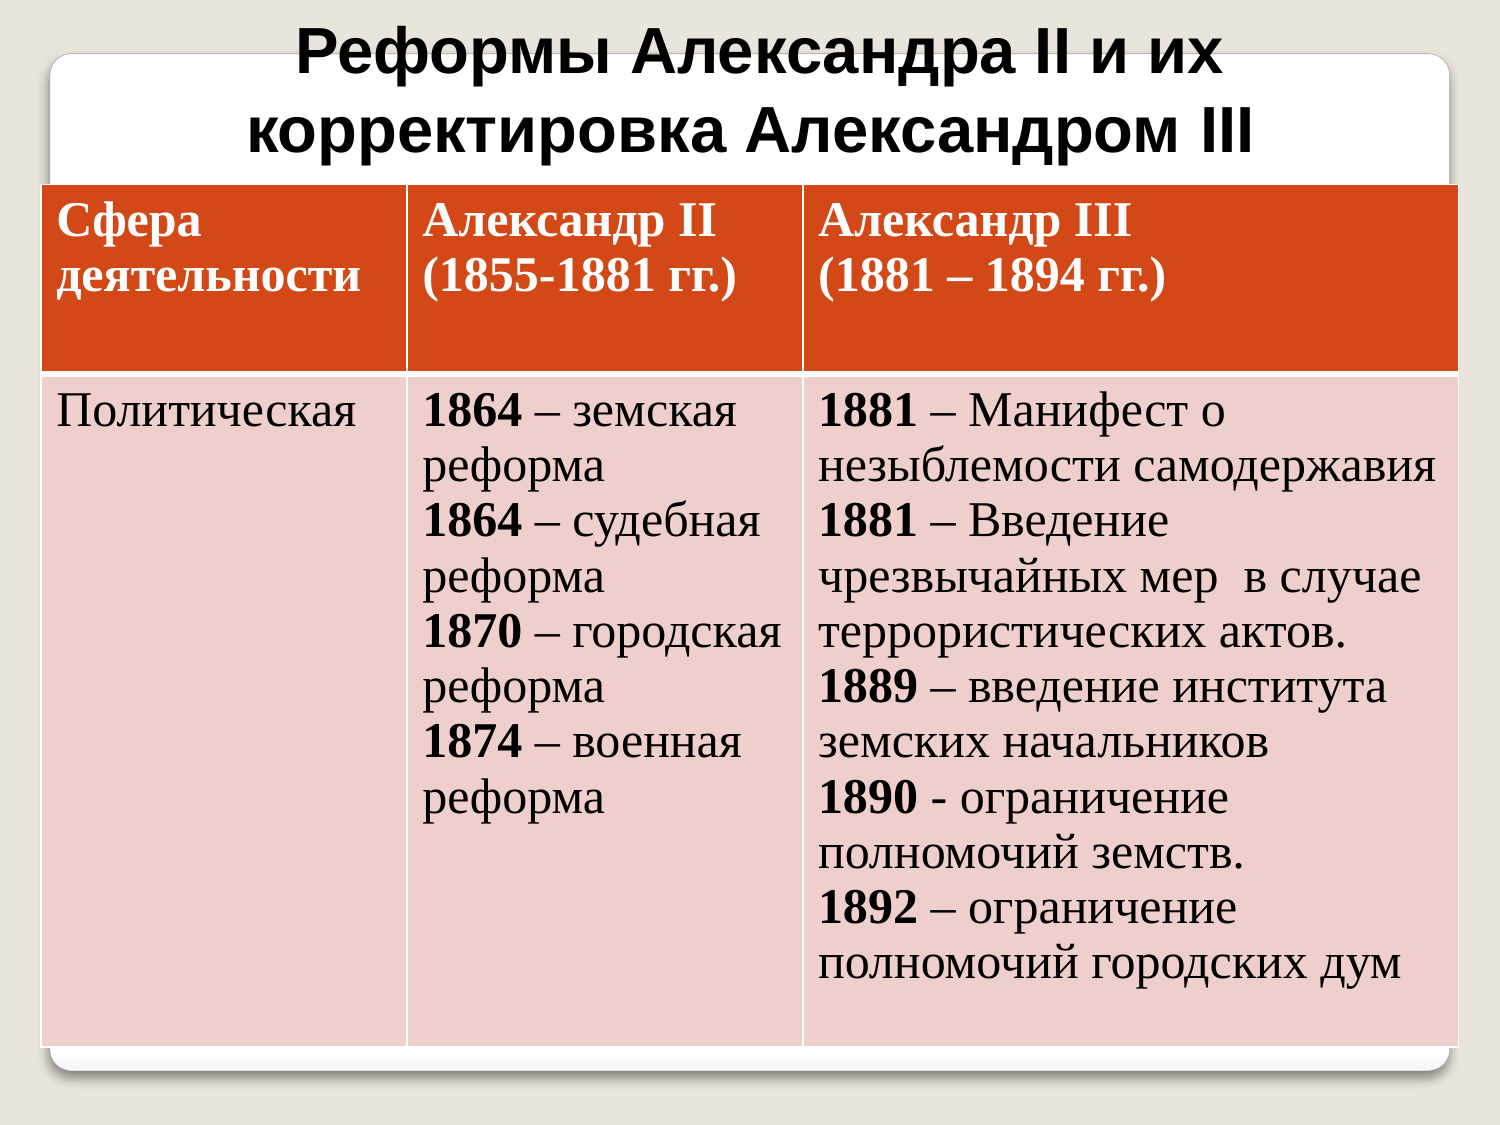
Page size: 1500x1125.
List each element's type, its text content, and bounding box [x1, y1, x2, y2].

table_cell Политическая [42, 377, 406, 1046]
table_cell 1881 – Манифест о незыблемости самодержавия 1881 – Введение чрезвычайных мер в случае террористических актов. 1889 – введение института земских начальников 1890 - ограничение полномочий земств. 1892 – ограничение полномочий городских дум [804, 377, 1458, 1046]
table_header Александр III (1881 – 1894 гг.) [804, 185, 1458, 371]
table_header Сфера деятельности [42, 185, 406, 371]
text_box Реформы Александра II и их корректировка Александром III [88, 0, 1431, 173]
table_cell 1864 – земская реформа 1864 – судебная реформа 1870 – городская реформа 1874 – военная реформа [408, 377, 802, 1046]
table_header Александр II (1855-1881 гг.) [408, 185, 802, 371]
